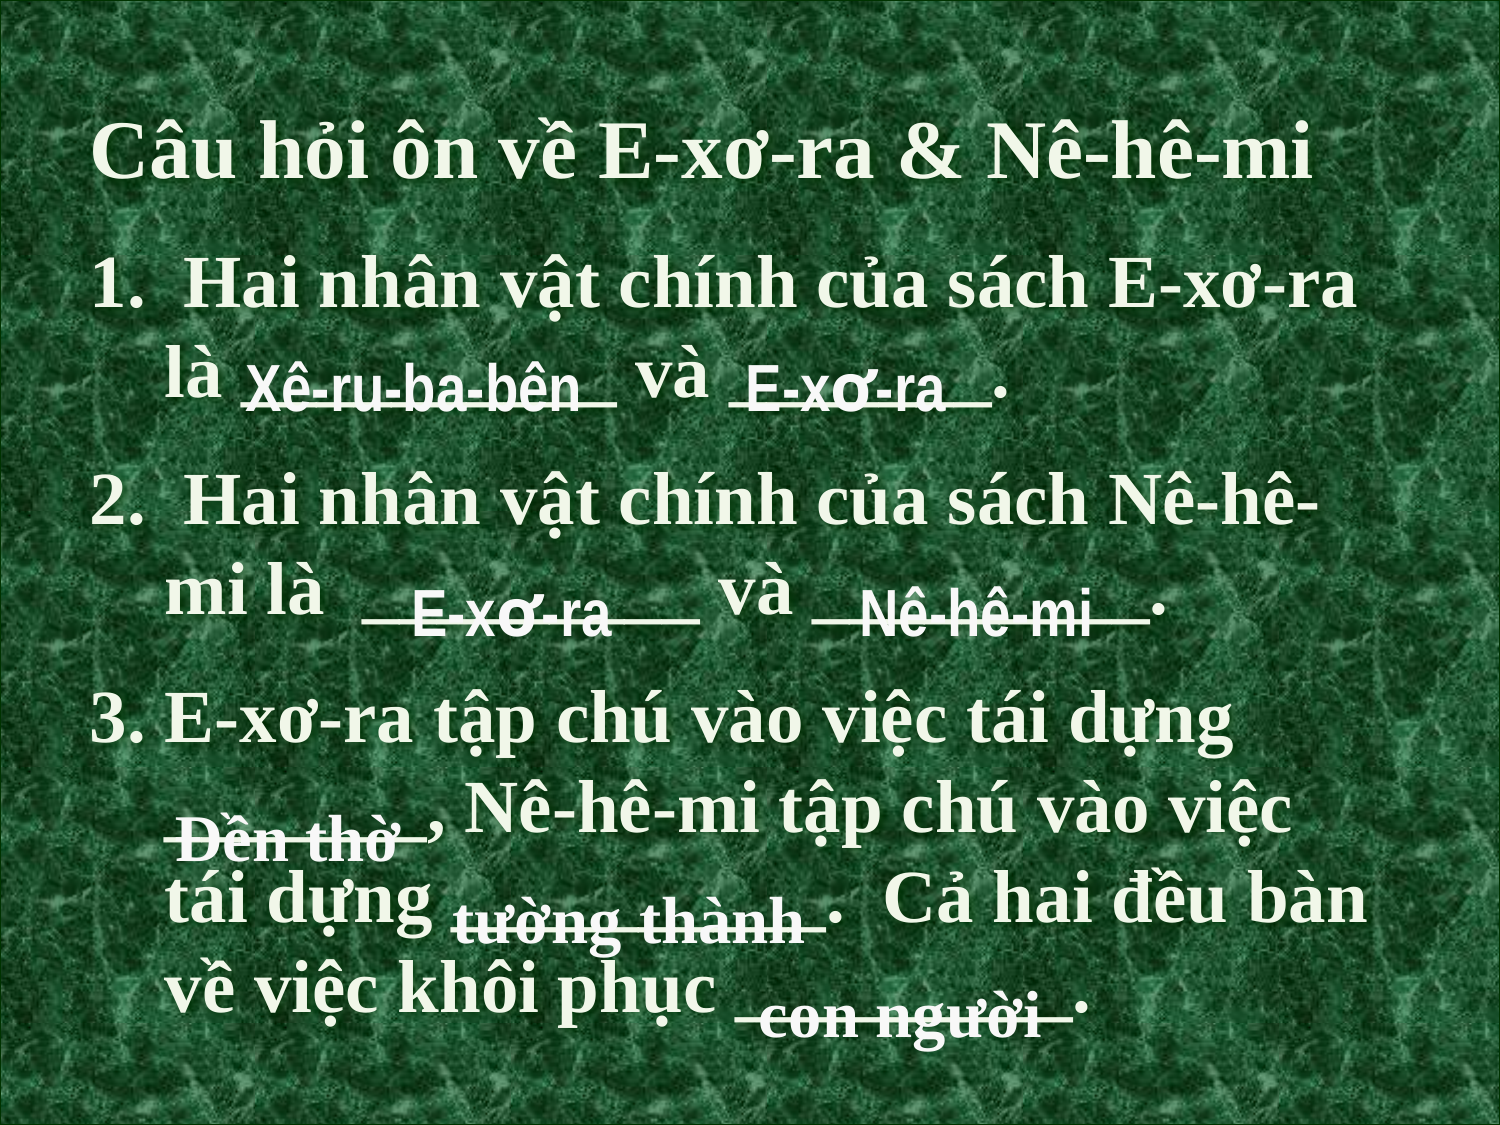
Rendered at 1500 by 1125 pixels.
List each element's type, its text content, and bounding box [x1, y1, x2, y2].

text_box Câu hỏi ôn về E-xơ-ra & Nê-hê-mi Hai nhân vật chính của sách E-xơ-ra là __________ và _______. Hai nhân vật chính của sách Nê-hê-mi là _________ và _________. E-xơ-ra tập chú vào việc tái dựng _______, Nê-hê-mi tập chú vào việc tái dựng __________. Cả hai đều bàn về việc khôi phục _________. [75, 87, 1400, 1035]
text_box tường thành [437, 869, 821, 965]
text_box [0, 0, 1500, 1125]
text_box con người [744, 963, 1057, 1059]
text_box Nê-hê-mi [844, 562, 1109, 658]
text_box E-xơ-ra [730, 337, 962, 433]
text_box E-xơ-ra [396, 562, 627, 658]
text_box Xê-ru-ba-bên [230, 337, 598, 433]
text_box Đền thờ [159, 787, 418, 883]
